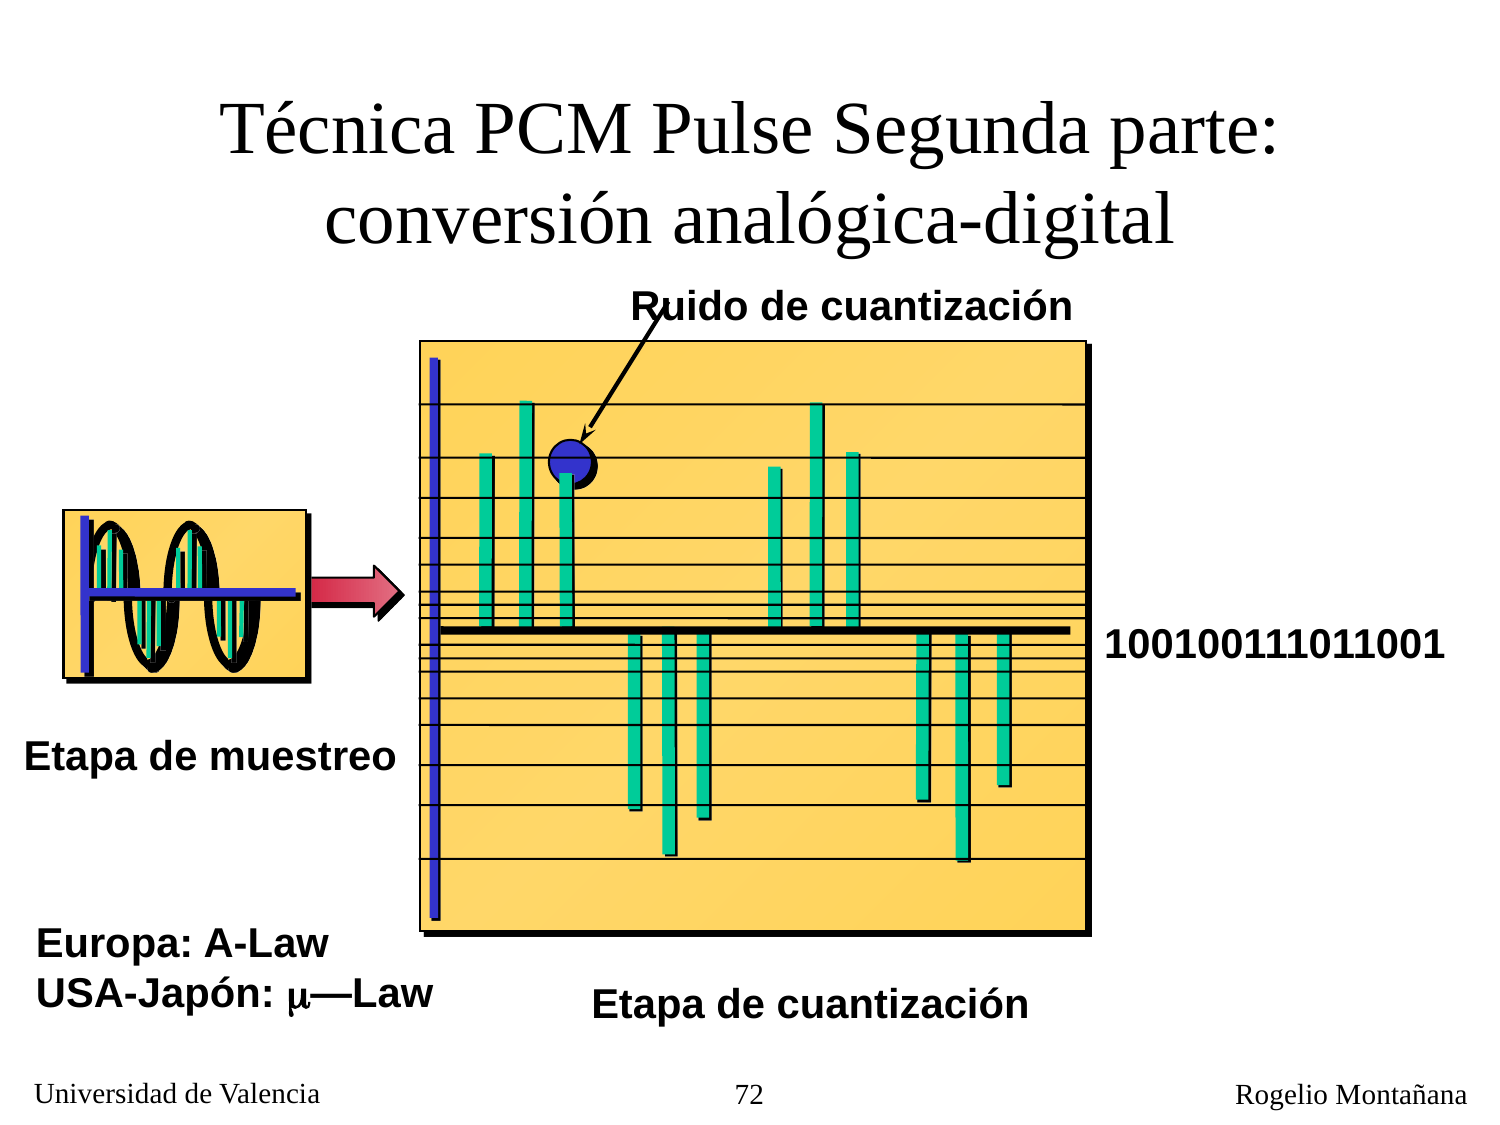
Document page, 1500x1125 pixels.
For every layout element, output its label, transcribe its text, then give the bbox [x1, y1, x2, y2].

text_box [607, 340, 1087, 403]
text_box [965, 659, 1003, 671]
text_box [671, 672, 702, 698]
text_box [671, 766, 702, 805]
text_box [420, 672, 433, 698]
text_box [420, 659, 433, 671]
text_box [965, 699, 1003, 725]
text_box [637, 645, 668, 658]
text_box [637, 699, 668, 724]
text_box Etapa de cuantización [575, 969, 1045, 1035]
text_box [437, 672, 634, 698]
text_box [437, 699, 634, 724]
text_box [1006, 645, 1086, 658]
text_box [437, 631, 668, 644]
text_box [925, 645, 961, 658]
text_box [437, 806, 961, 858]
text_box [420, 340, 643, 403]
text_box [706, 766, 961, 805]
text_box [437, 725, 634, 765]
text_box [706, 699, 922, 765]
text_box Ruido de cuantización [613, 270, 1091, 338]
text_box [420, 645, 433, 658]
text_box 100100111011001 [1086, 608, 1463, 676]
text_box [637, 672, 668, 698]
text_box Etapa de muestreo [8, 720, 413, 787]
text_box [706, 672, 922, 698]
text_box [420, 806, 433, 858]
text_box [706, 659, 922, 671]
text_box [437, 859, 1087, 932]
text_box [855, 626, 1086, 644]
text_box [1006, 672, 1087, 698]
text_box [671, 659, 702, 671]
text_box [706, 631, 922, 644]
text_box [965, 726, 1003, 765]
text_box [965, 672, 1003, 698]
text_box [637, 659, 668, 671]
text_box [671, 725, 702, 765]
text_box [420, 699, 433, 724]
text_box [420, 859, 433, 907]
text_box [671, 645, 702, 658]
text_box [1006, 699, 1087, 725]
text_box [437, 766, 634, 805]
text_box [965, 806, 1087, 858]
text_box [925, 659, 961, 671]
text_box [1006, 659, 1086, 671]
text_box [671, 699, 702, 724]
text_box [925, 672, 961, 698]
text_box Técnica PCM Pulse Segunda parte: conversión analógica-digital [50, 75, 1450, 263]
text_box [1006, 726, 1087, 765]
text_box [420, 627, 433, 644]
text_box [63, 510, 307, 679]
text_box Europa: A-Law USA-Japón: —Law [18, 907, 451, 1025]
text_box [312, 565, 400, 617]
text_box [965, 766, 1087, 805]
text_box [637, 725, 668, 765]
text_box [671, 631, 702, 644]
text_box [925, 699, 961, 725]
text_box [437, 645, 634, 658]
text_box [925, 726, 961, 765]
text_box [420, 725, 433, 765]
text_box [637, 766, 668, 805]
text_box [706, 645, 922, 658]
text_box [420, 766, 433, 805]
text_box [418, 404, 1088, 619]
text_box [437, 659, 634, 671]
text_box [965, 645, 1003, 658]
